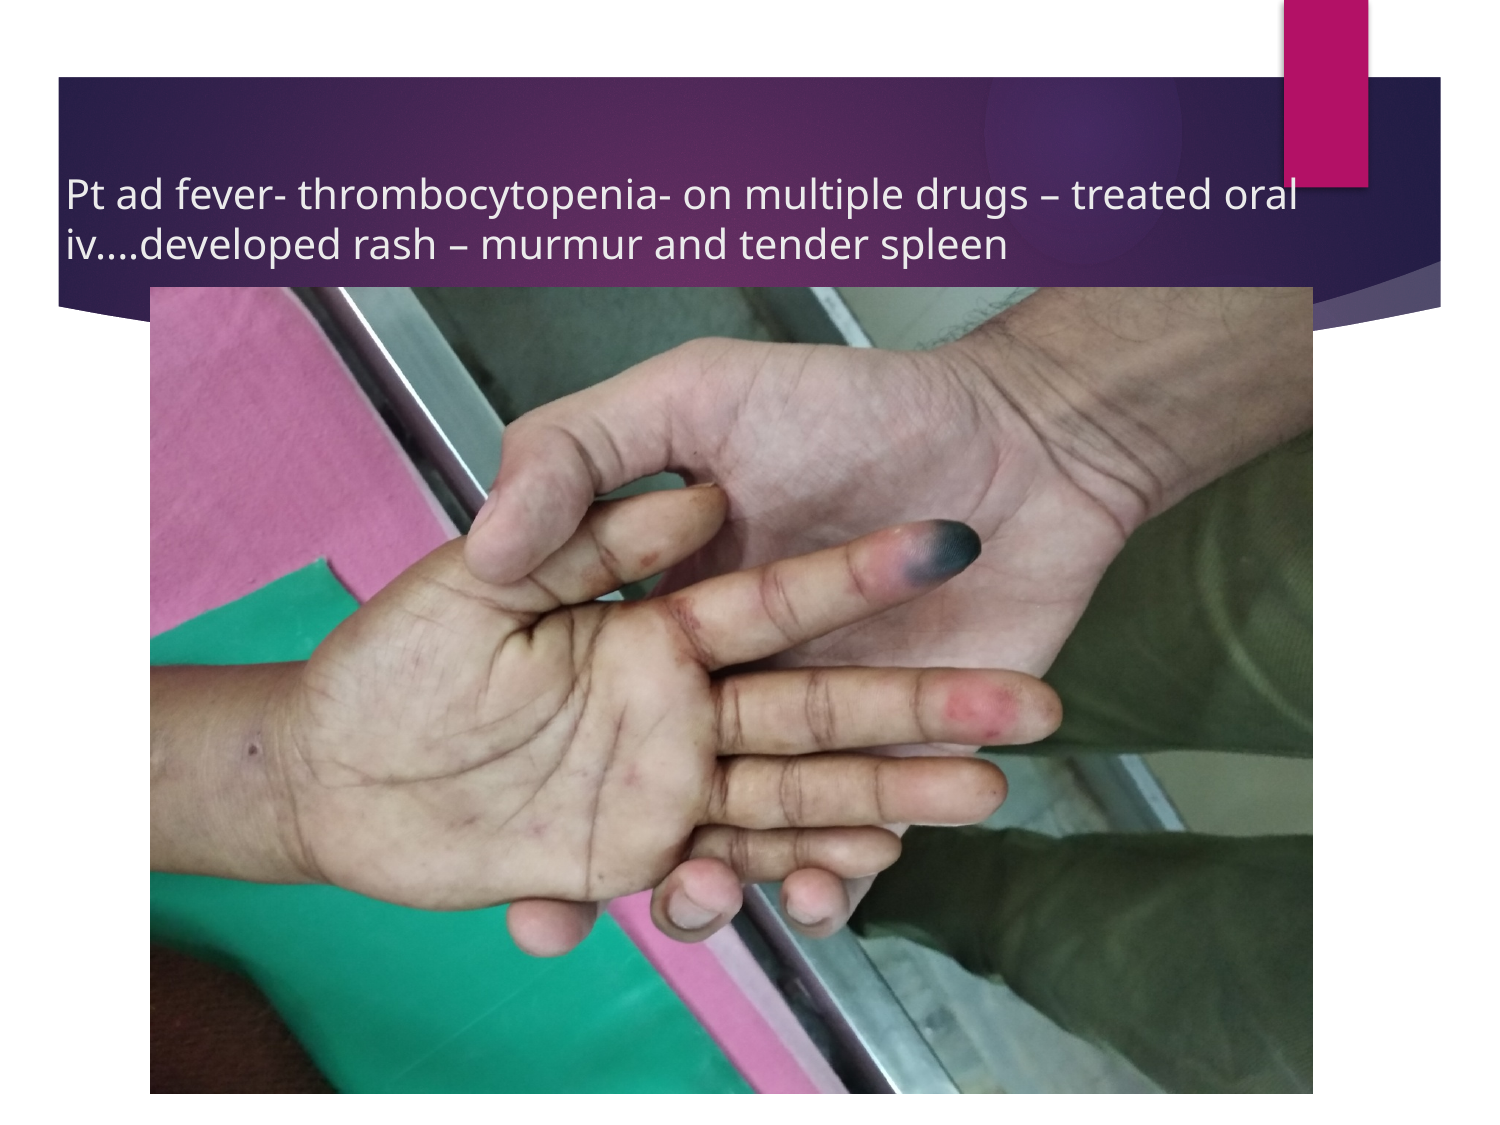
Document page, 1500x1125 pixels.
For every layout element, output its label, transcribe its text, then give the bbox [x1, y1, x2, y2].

picture [149, 287, 1313, 1094]
title Pt ad fever- thrombocytopenia- on multiple drugs – treated oral iv....developed rash – murmur and tender spleen [50, 159, 1388, 276]
